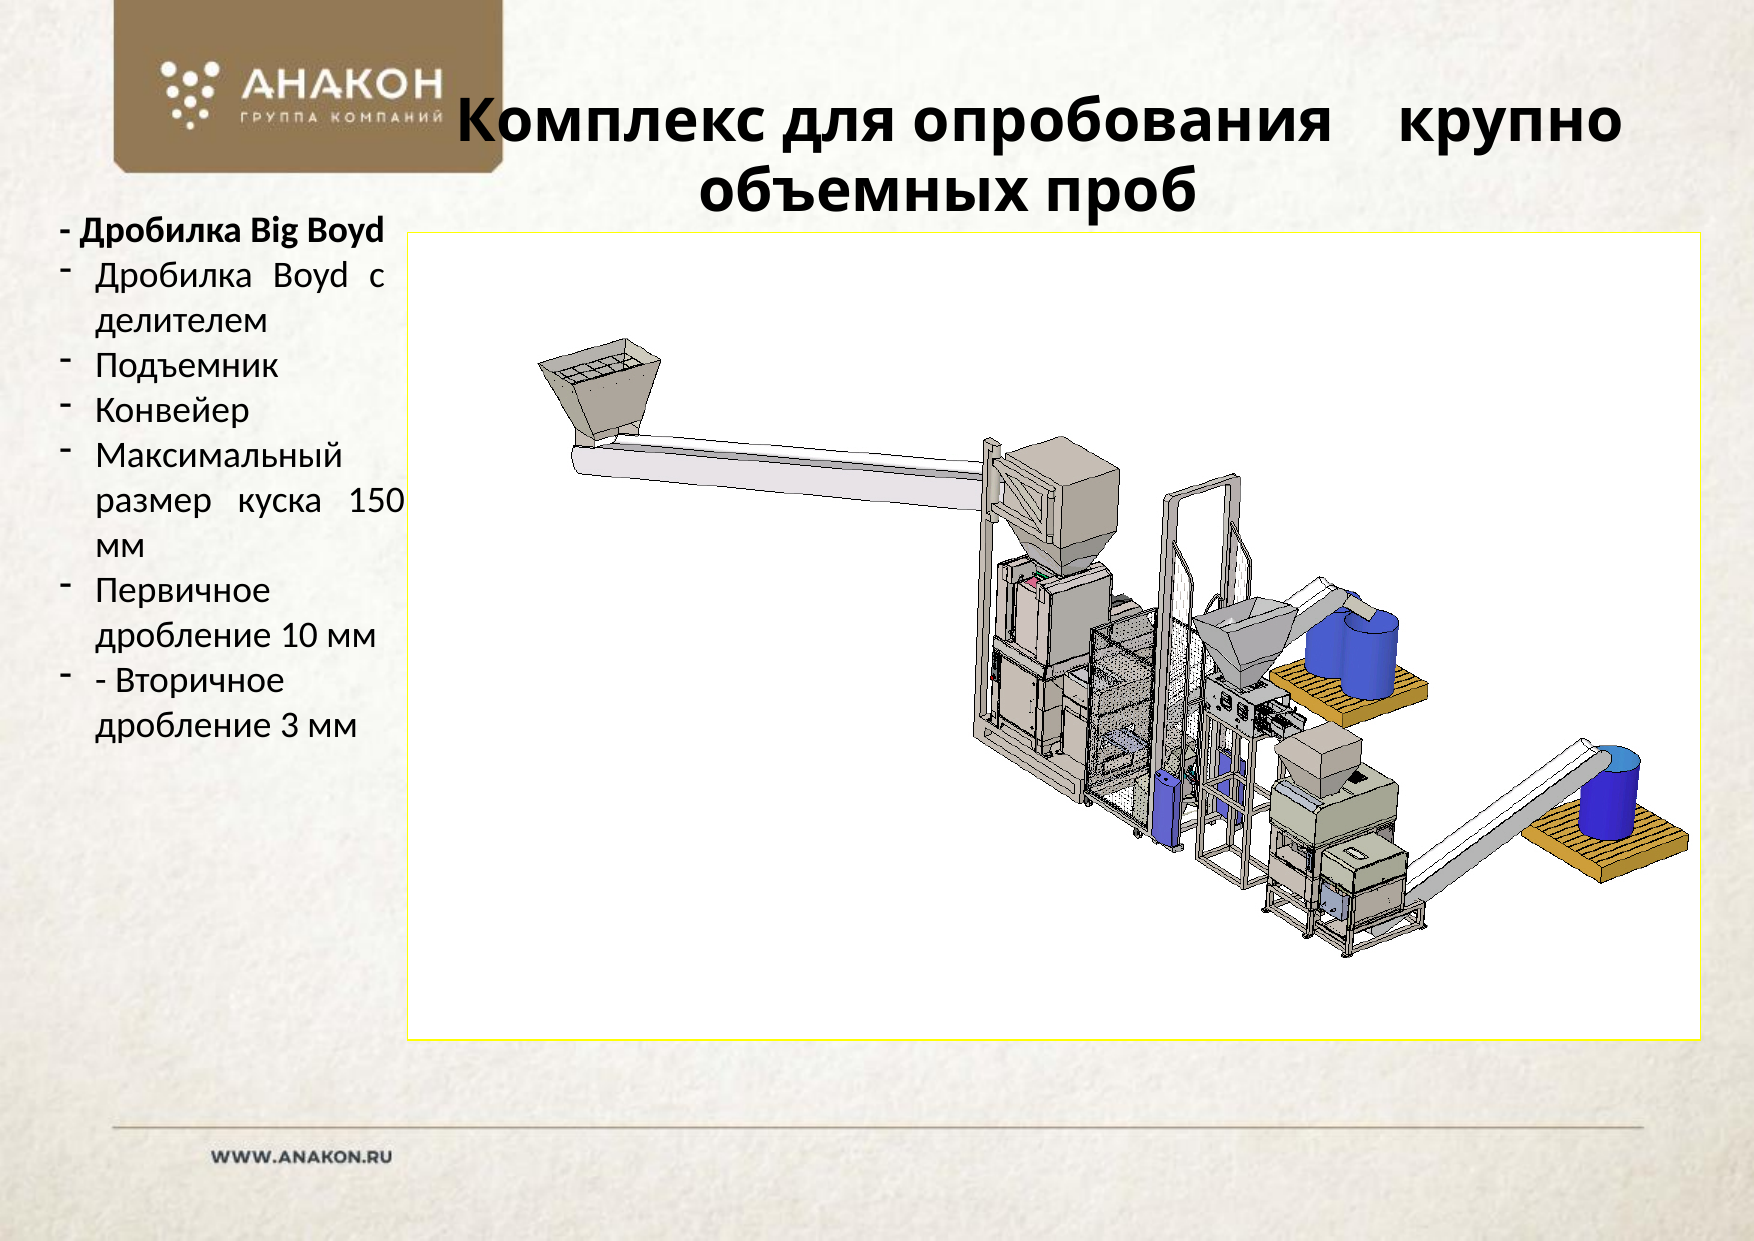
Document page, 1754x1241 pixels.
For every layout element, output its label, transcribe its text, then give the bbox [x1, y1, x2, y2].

title Комплекс для опробования крупно объемных проб [232, 49, 1664, 232]
text_box - Дробилка Big Boyd Дробилка Boyd с делителем Подъемник Конвейер Максимальный размер куска 150 мм Первичное дробление 10 мм - Вторичное дробление 3 мм [44, 198, 420, 753]
picture [0, 0, 1754, 1241]
